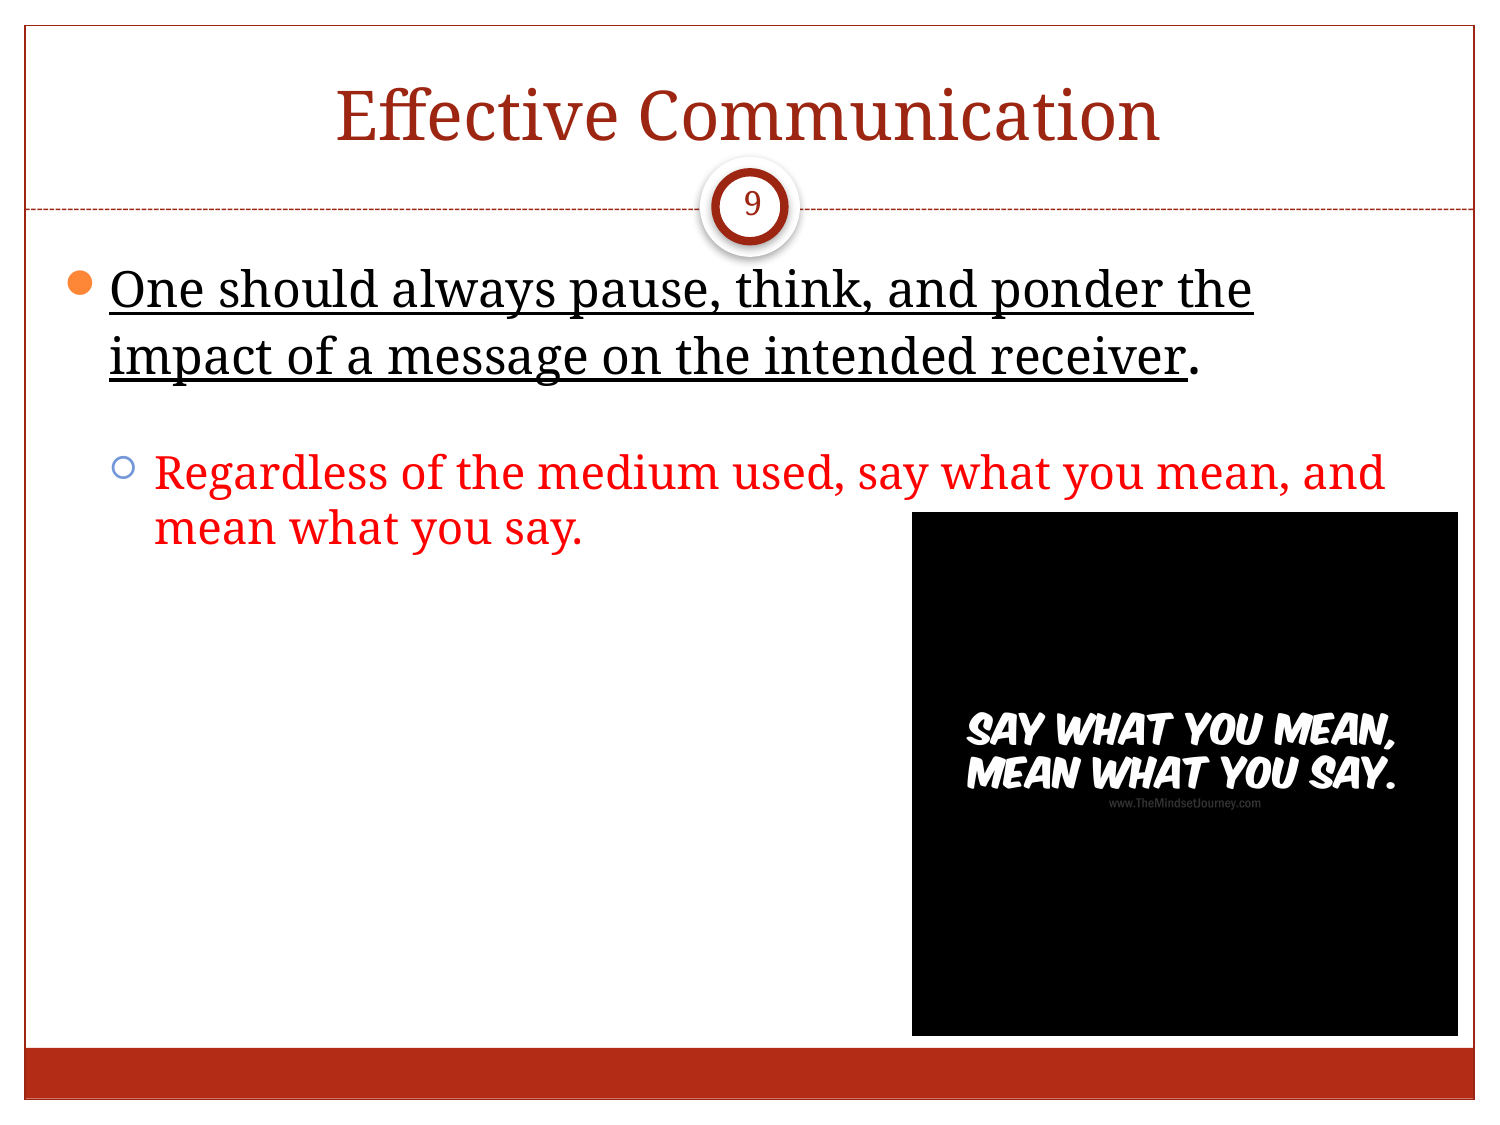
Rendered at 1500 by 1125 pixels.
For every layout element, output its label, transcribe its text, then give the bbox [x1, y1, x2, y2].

title Effective Communication [49, 37, 1450, 162]
picture [912, 512, 1458, 1036]
list One should always pause, think, and ponder the impact of a message on the intended receiver. Regardless of the medium used, say what you mean, and mean what you say. [49, 250, 1445, 1001]
slide_number 9 [715, 168, 791, 241]
